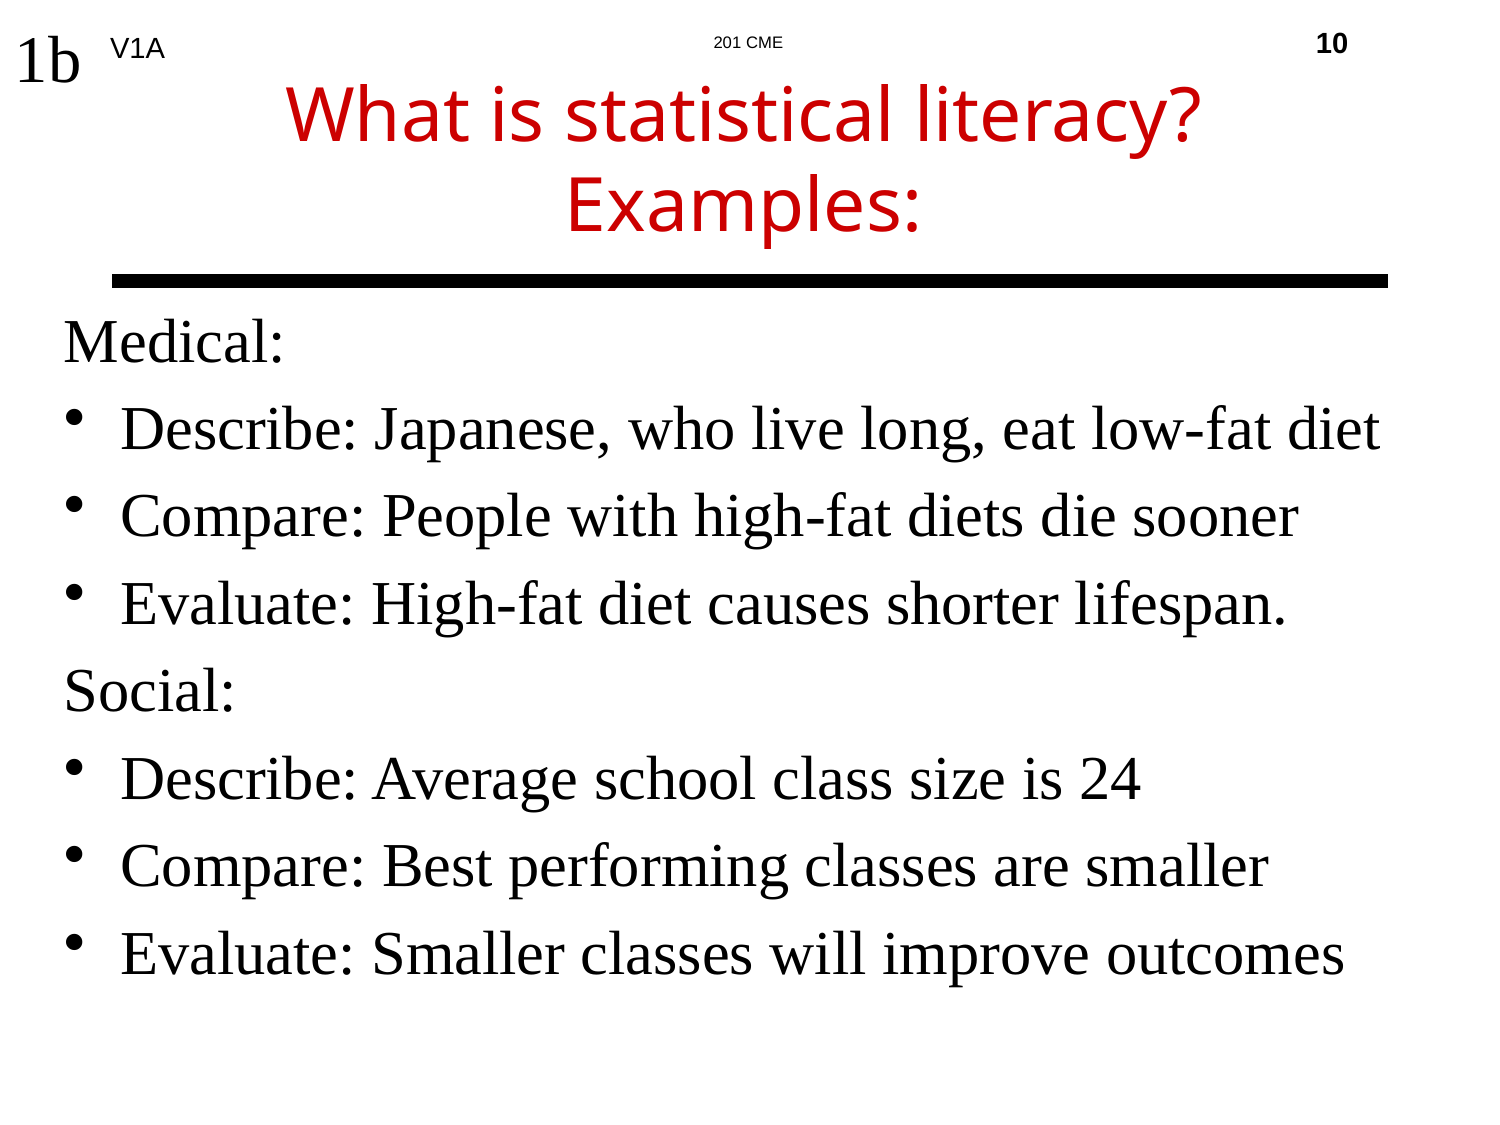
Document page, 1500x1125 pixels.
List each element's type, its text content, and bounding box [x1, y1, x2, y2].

text_box 10 [1282, 24, 1382, 80]
list Medical: Describe: Japanese, who live long, eat low-fat diet Compare: People with high-fat diets die sooner Evaluate: High-fat diet causes shorter lifespan. Social: Describe: Average school class size is 24 Compare: Best performing classes are smaller Evaluate: Smaller classes will improve outcomes [48, 292, 1439, 1058]
title What is statistical literacy? Examples: [108, 85, 1379, 228]
text_box 1b [0, 24, 109, 103]
